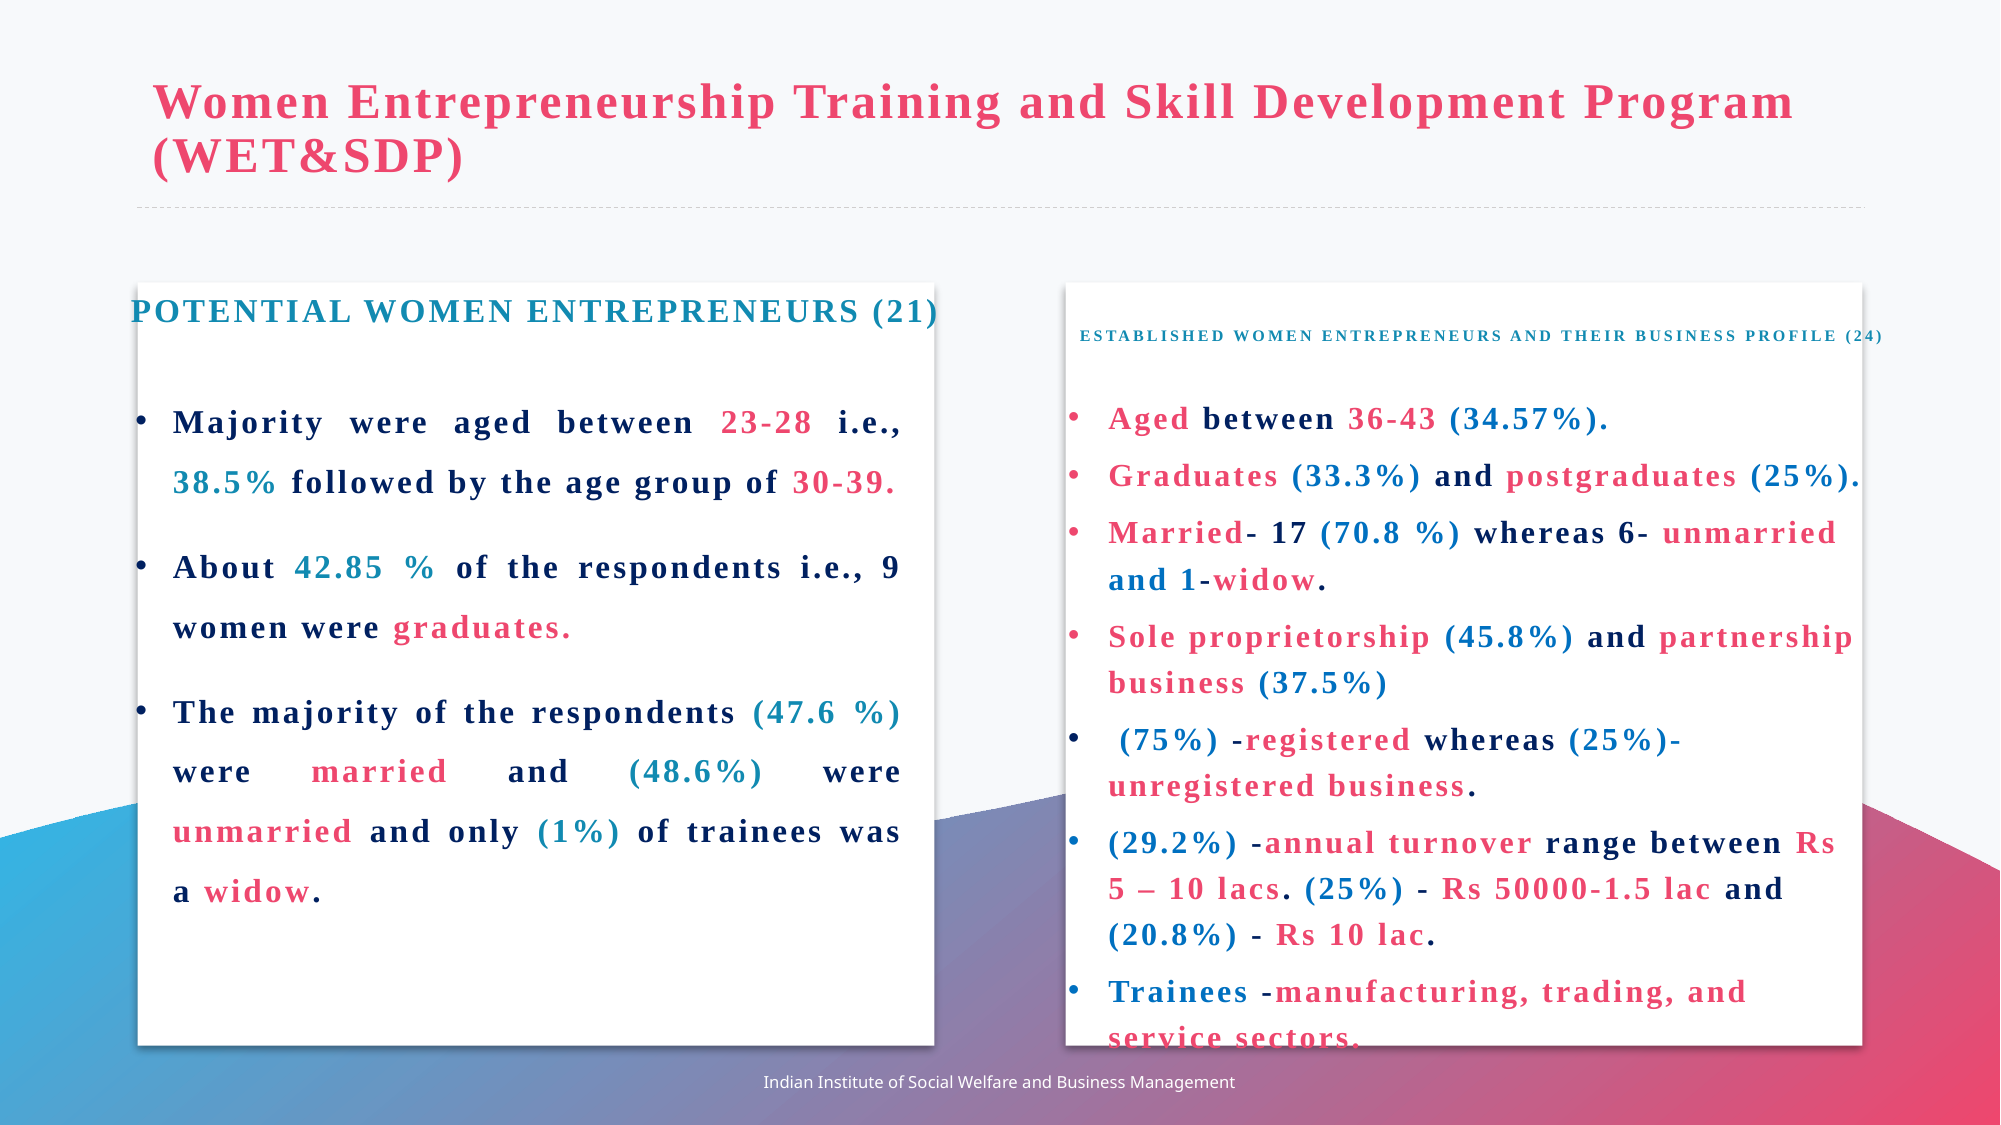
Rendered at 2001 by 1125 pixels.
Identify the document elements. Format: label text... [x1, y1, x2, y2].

list Established Women Entrepreneurs and their Business Profile (24) [1064, 303, 1920, 368]
list Potential Women Entrepreneurs (21) [114, 267, 956, 332]
title Women Entrepreneurship Training and Skill Development Program (WET&SDP) [137, 111, 1863, 208]
list Majority were aged between 23-28 i.e., 38.5% followed by the age group of 30-39. About 42.85 % of the respondents i.e., 9 women were graduates. The majority of the respondents (47.6 %) were married and (48.6%) were unmarried and only (1%) of trainees was a widow. [120, 372, 919, 1082]
list Aged between 36-43 (34.57%). Graduates (33.3%) and postgraduates (25%). Married- 17 (70.8 %) whereas 6- unmarried and 1-widow. Sole proprietorship (45.8%) and partnership business (37.5%) (75%) -registered whereas (25%)-unregistered business. (29.2%) -annual turnover range between Rs 5 – 10 lacs. (25%) - Rs 50000-1.5 lac and (20.8%) - Rs 10 lac. Trainees -manufacturing, trading, and service sectors. [1053, 382, 1880, 1103]
footer Indian Institute of Social Welfare and Business Management [662, 1065, 1338, 1103]
